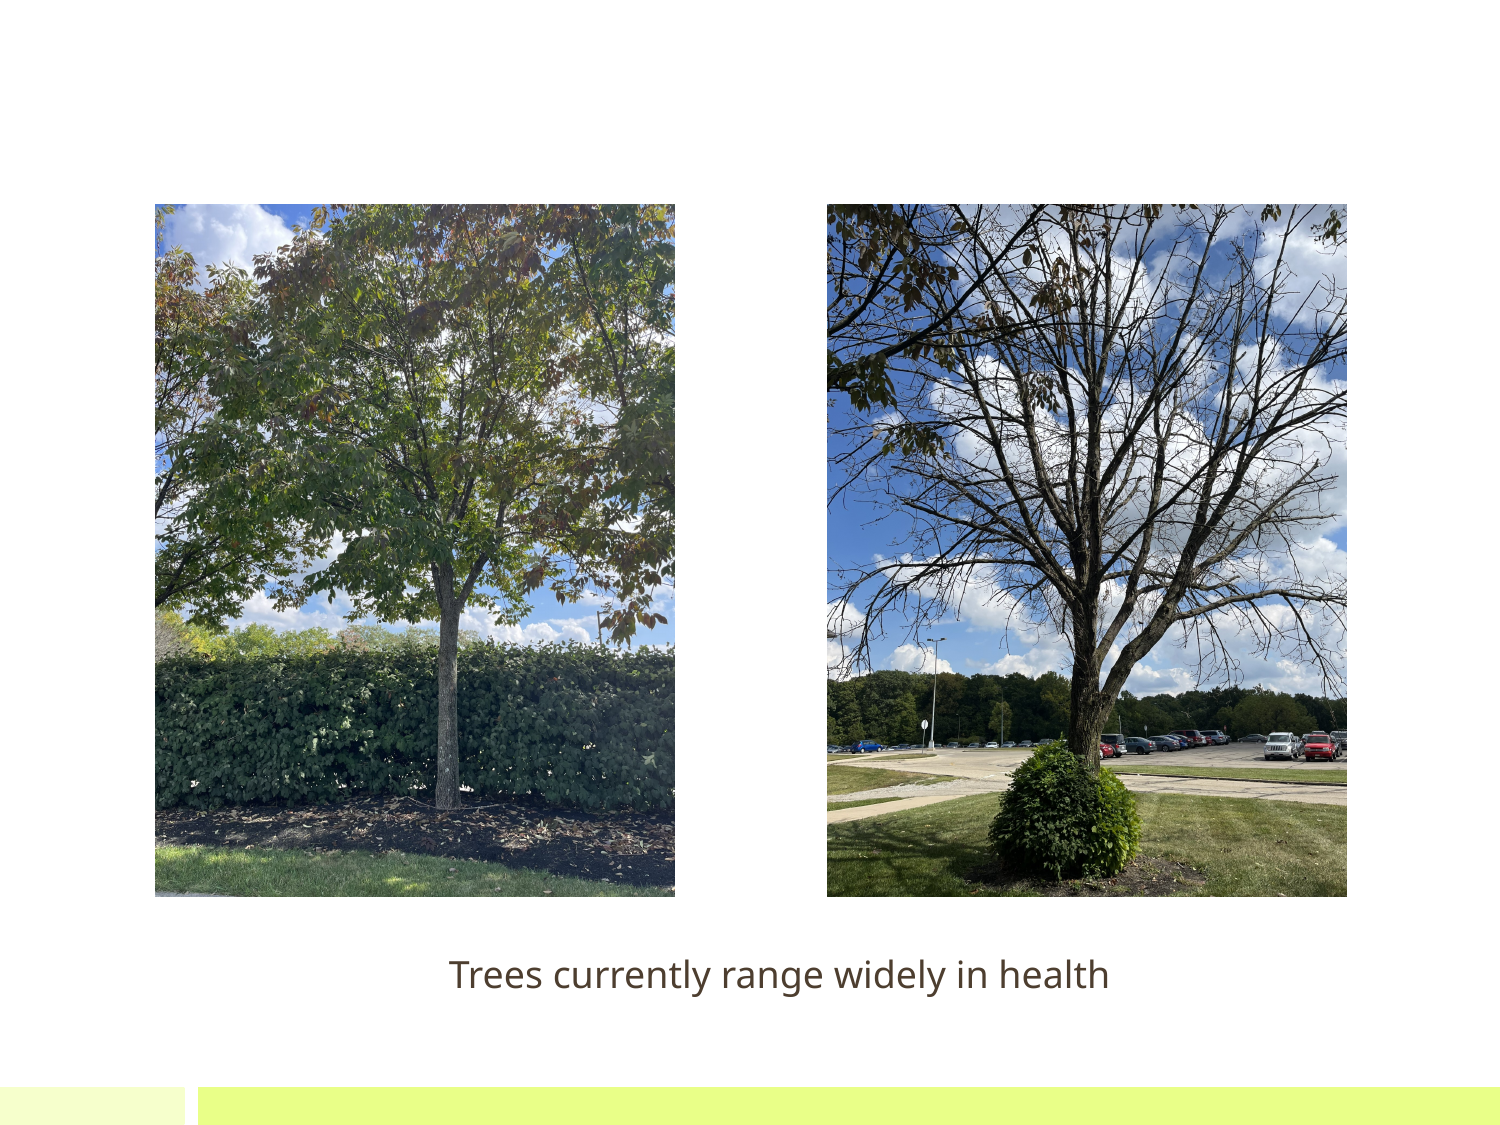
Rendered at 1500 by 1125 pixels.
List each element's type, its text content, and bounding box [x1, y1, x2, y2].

picture [154, 204, 675, 897]
text_box Trees currently range widely in health [434, 943, 1126, 1004]
picture [827, 204, 1347, 897]
